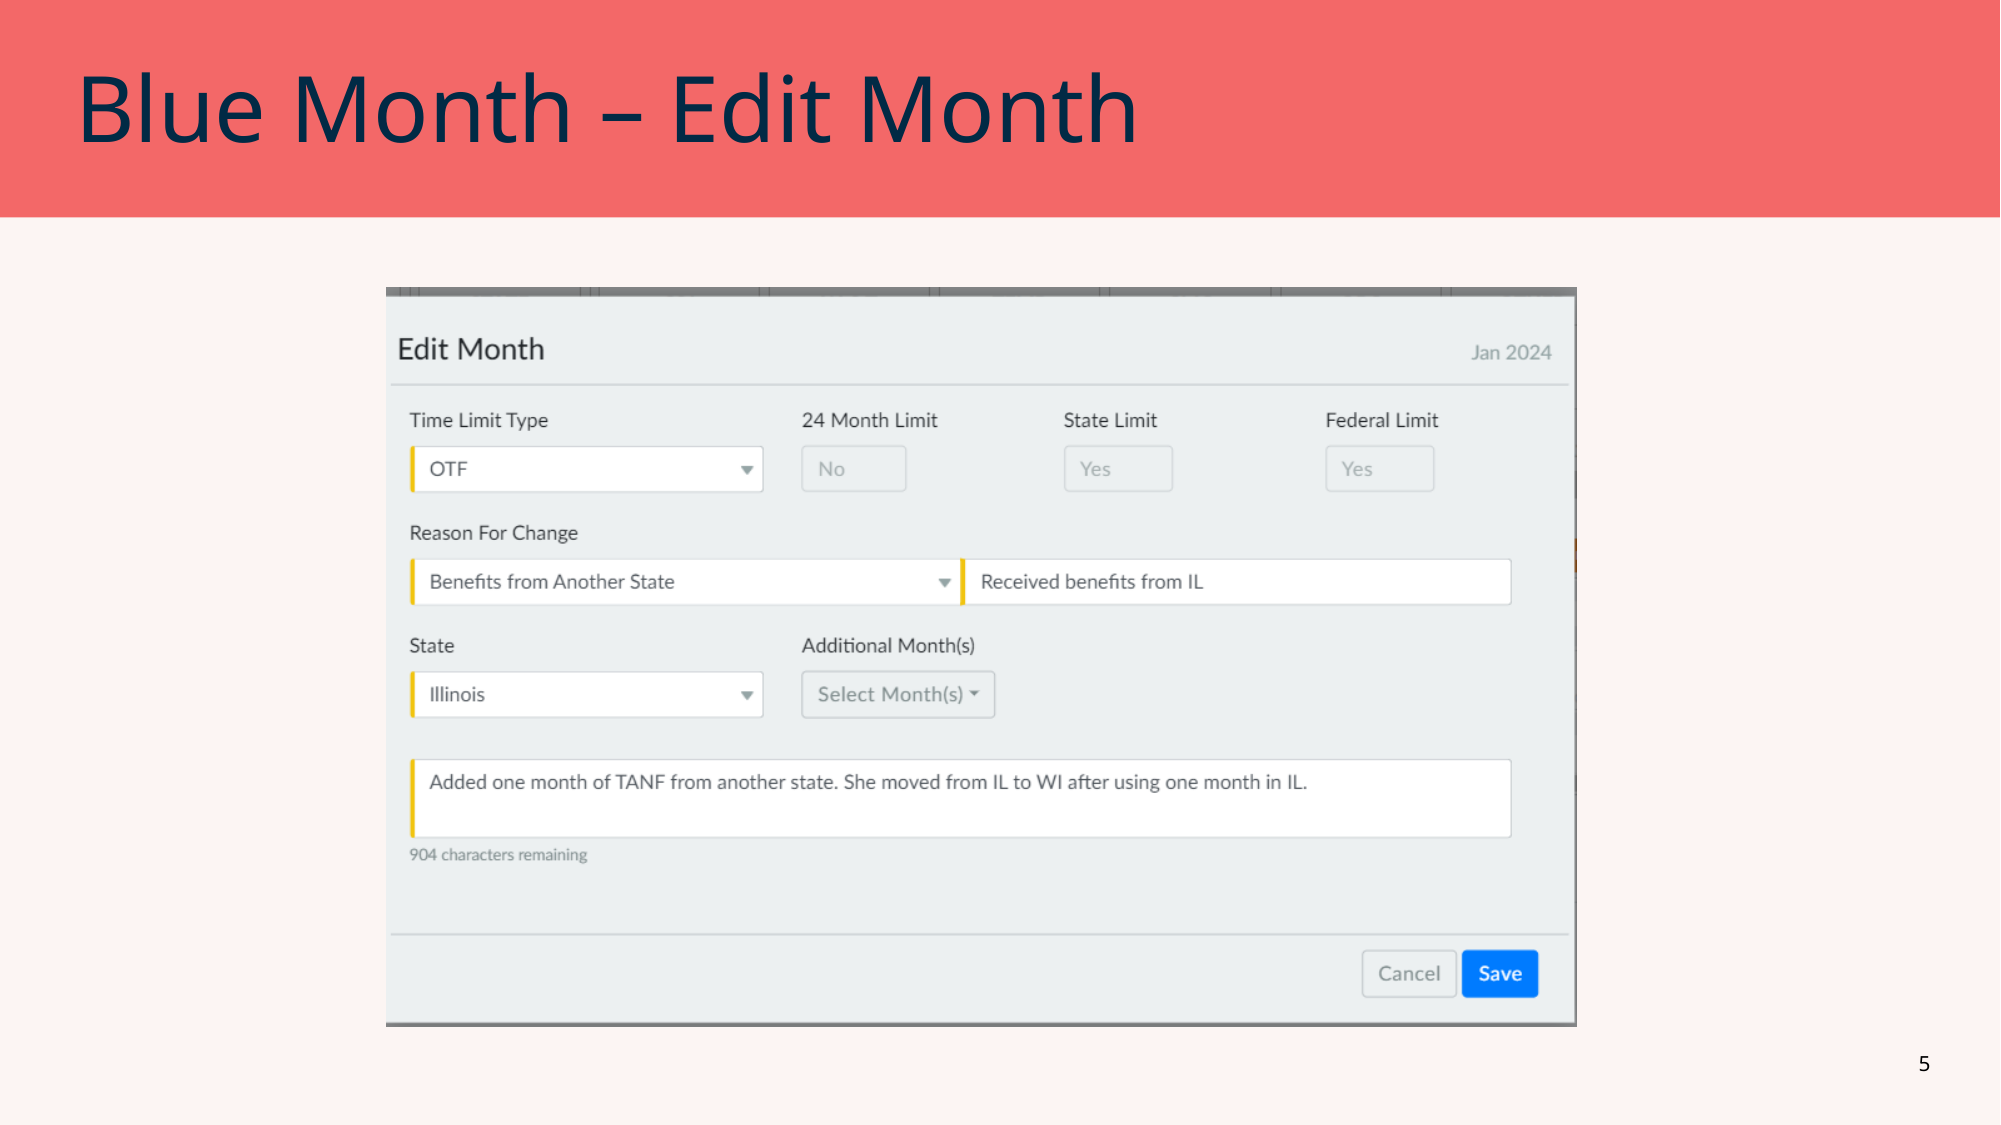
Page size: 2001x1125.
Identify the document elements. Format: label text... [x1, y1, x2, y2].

slide_number 5 [1854, 1042, 1945, 1103]
picture [385, 287, 1578, 1028]
title Blue Month – Edit Month [60, 22, 1954, 204]
